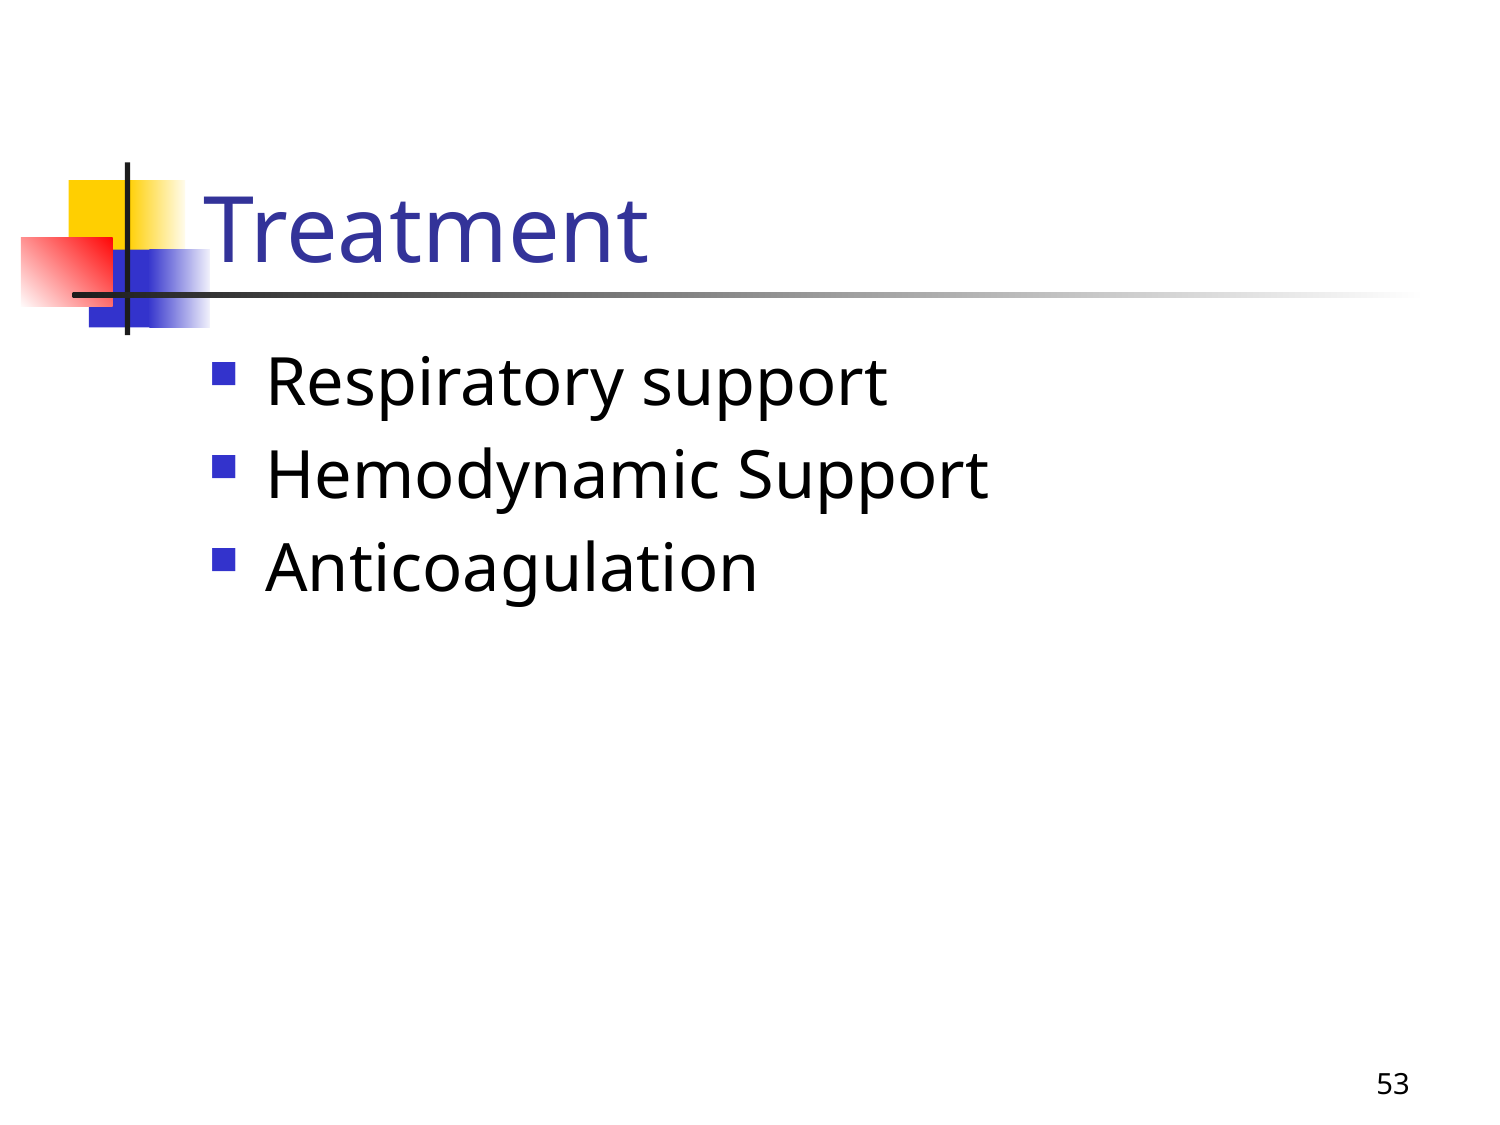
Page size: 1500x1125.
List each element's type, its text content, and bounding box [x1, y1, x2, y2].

title Treatment [188, 101, 1468, 289]
list Respiratory support Hemodynamic Support Anticoagulation [193, 330, 1470, 1007]
slide_number 53 [1112, 1037, 1426, 1113]
